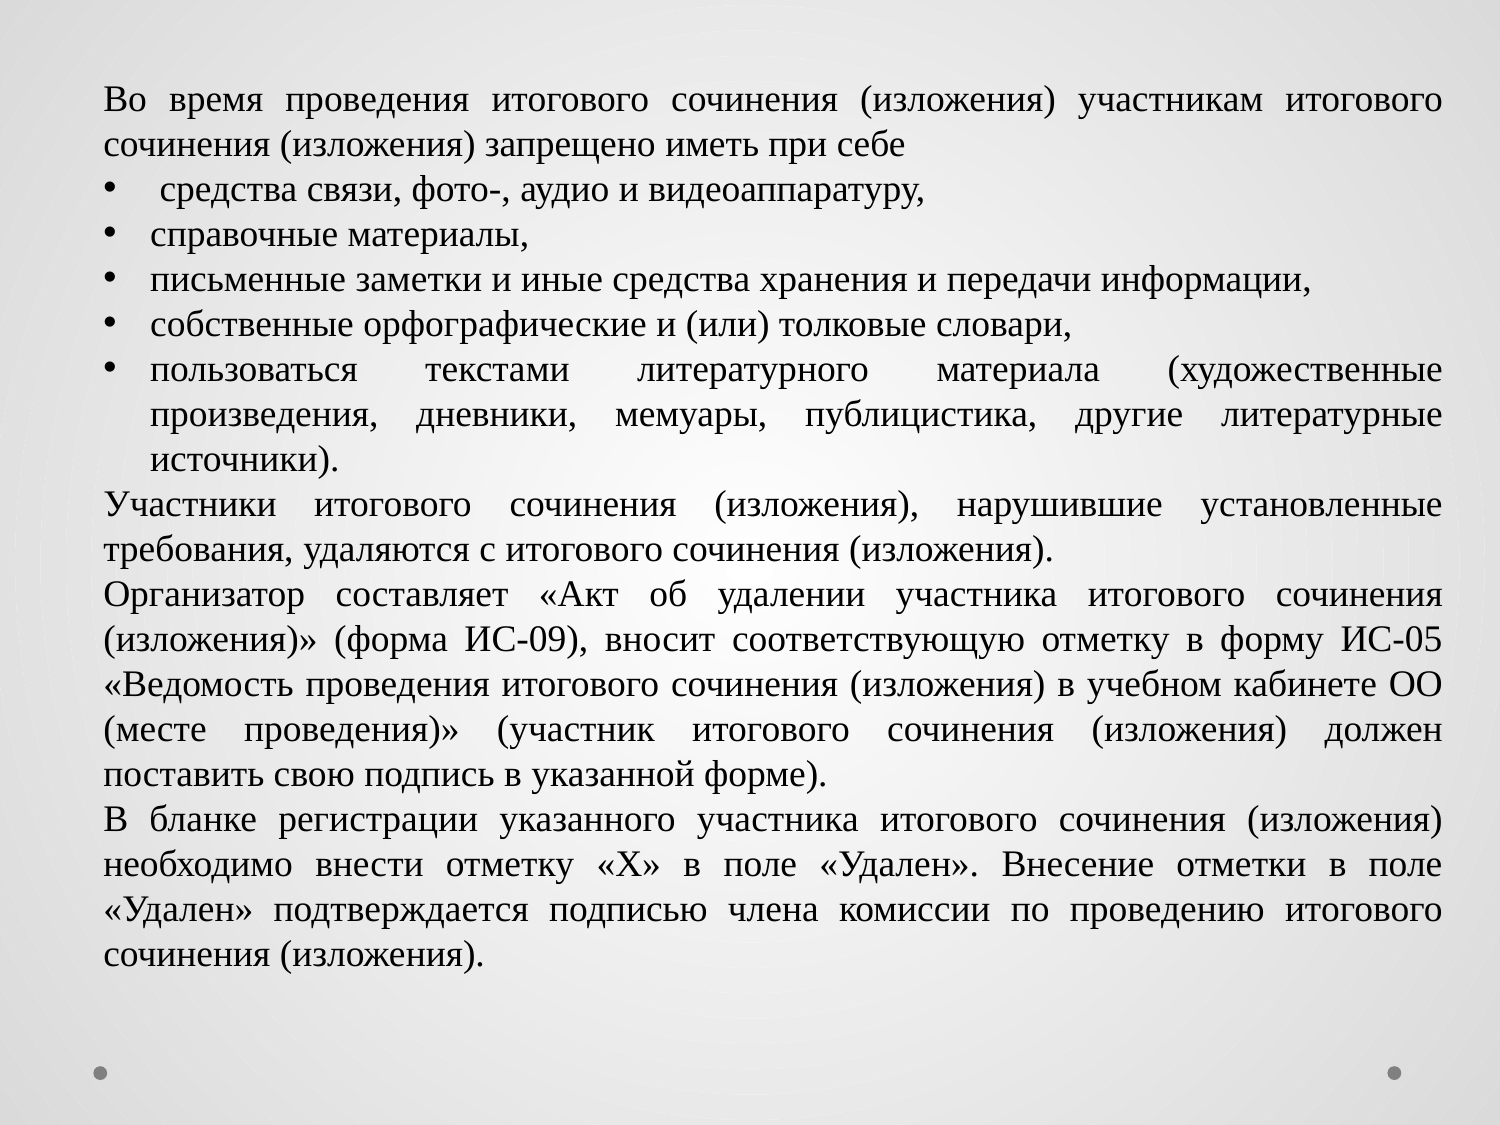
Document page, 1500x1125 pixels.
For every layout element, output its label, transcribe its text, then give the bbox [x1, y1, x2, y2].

text_box Во время проведения итогового сочинения (изложения) участникам итогового сочинения (изложения) запрещено иметь при себе средства связи, фото-, аудио и видеоаппаратуру, справочные материалы, письменные заметки и иные средства хранения и передачи информации, собственные орфографические и (или) толковые словари, пользоваться текстами литературного материала (художественные произведения, дневники, мемуары, публицистика, другие литературные источники). Участники итогового сочинения (изложения), нарушившие установленные требования, удаляются с итогового сочинения (изложения). Организатор составляет «Акт об удалении участника итогового сочинения (изложения)» (форма ИС-09), вносит соответствующую отметку в форму ИС-05 «Ведомость проведения итогового сочинения (изложения) в учебном кабинете ОО (месте проведения)» (участник итогового сочинения (изложения) должен поставить свою подпись в указанной форме). В бланке регистрации указанного участника итогового сочинения (изложения) необходимо внести отметку «Х» в поле «Удален». Внесение отметки в поле «Удален» подтверждается подписью члена комиссии по проведению итогового сочинения (изложения). [88, 66, 1459, 982]
